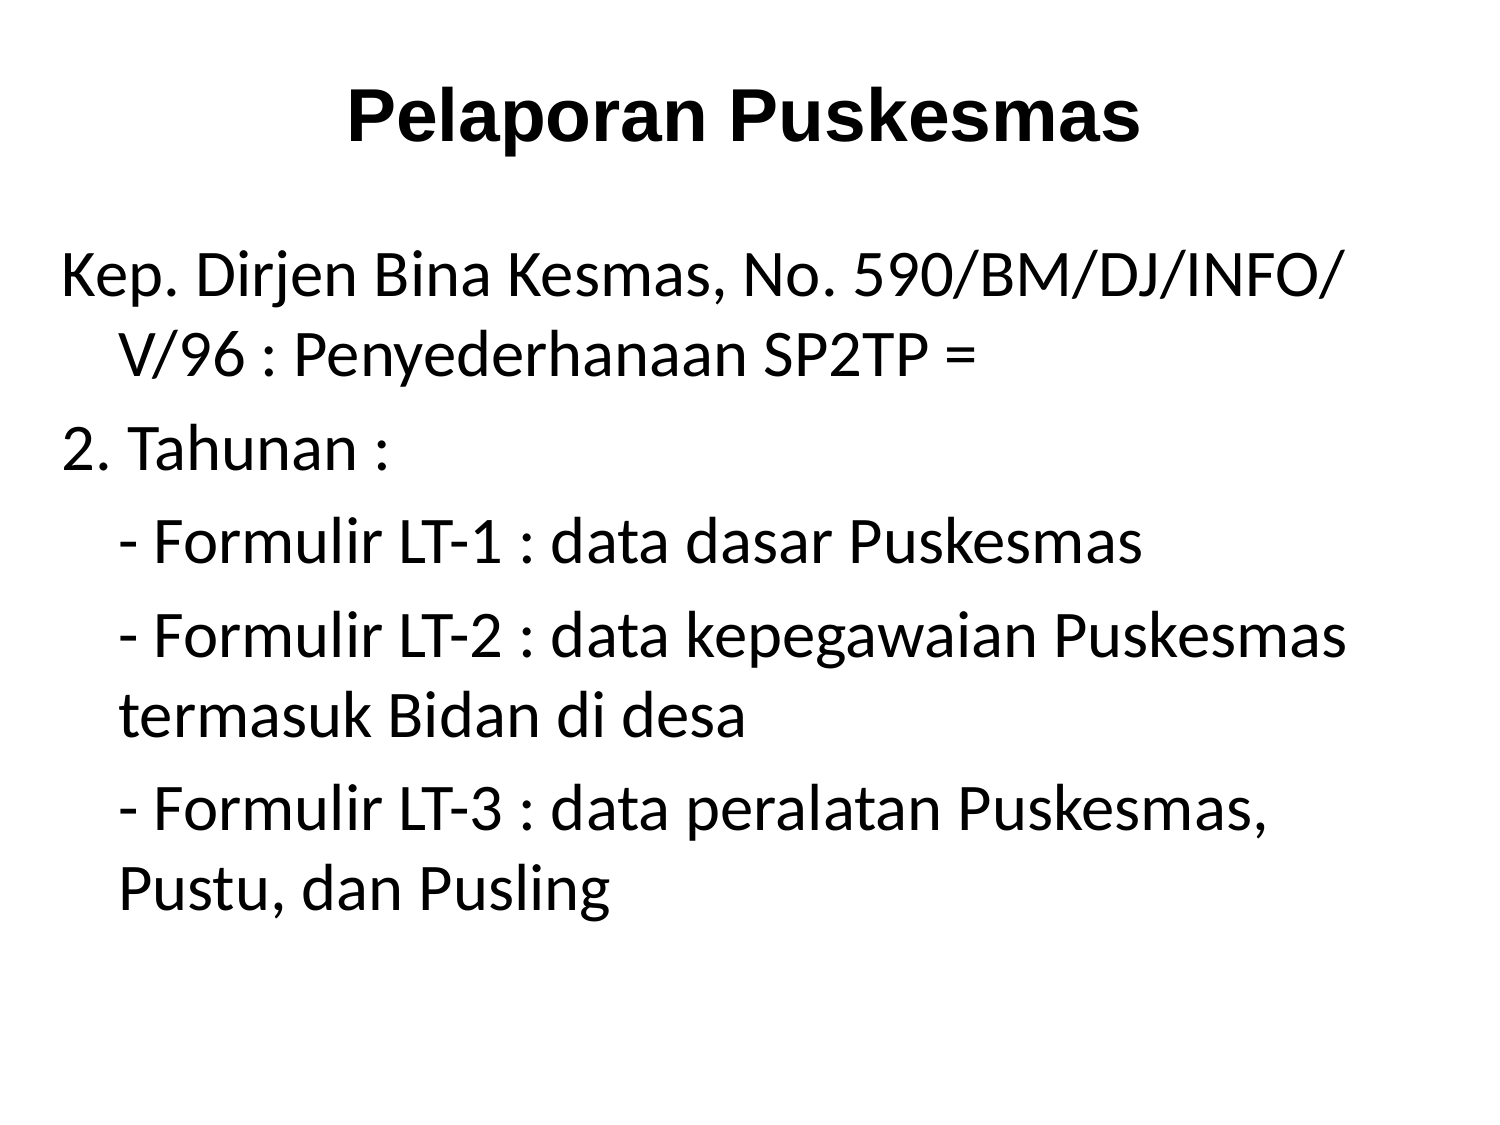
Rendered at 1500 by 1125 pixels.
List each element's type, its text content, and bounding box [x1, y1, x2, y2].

title Pelaporan Puskesmas [35, 35, 1454, 188]
list Kep. Dirjen Bina Kesmas, No. 590/BM/DJ/INFO/ V/96 : Penyederhanaan SP2TP = 2. Tahunan : - Formulir LT-1 : data dasar Puskesmas - Formulir LT-2 : data kepegawaian Puskesmas termasuk Bidan di desa - Formulir LT-3 : data peralatan Puskesmas, Pustu, dan Pusling [46, 222, 1454, 1067]
